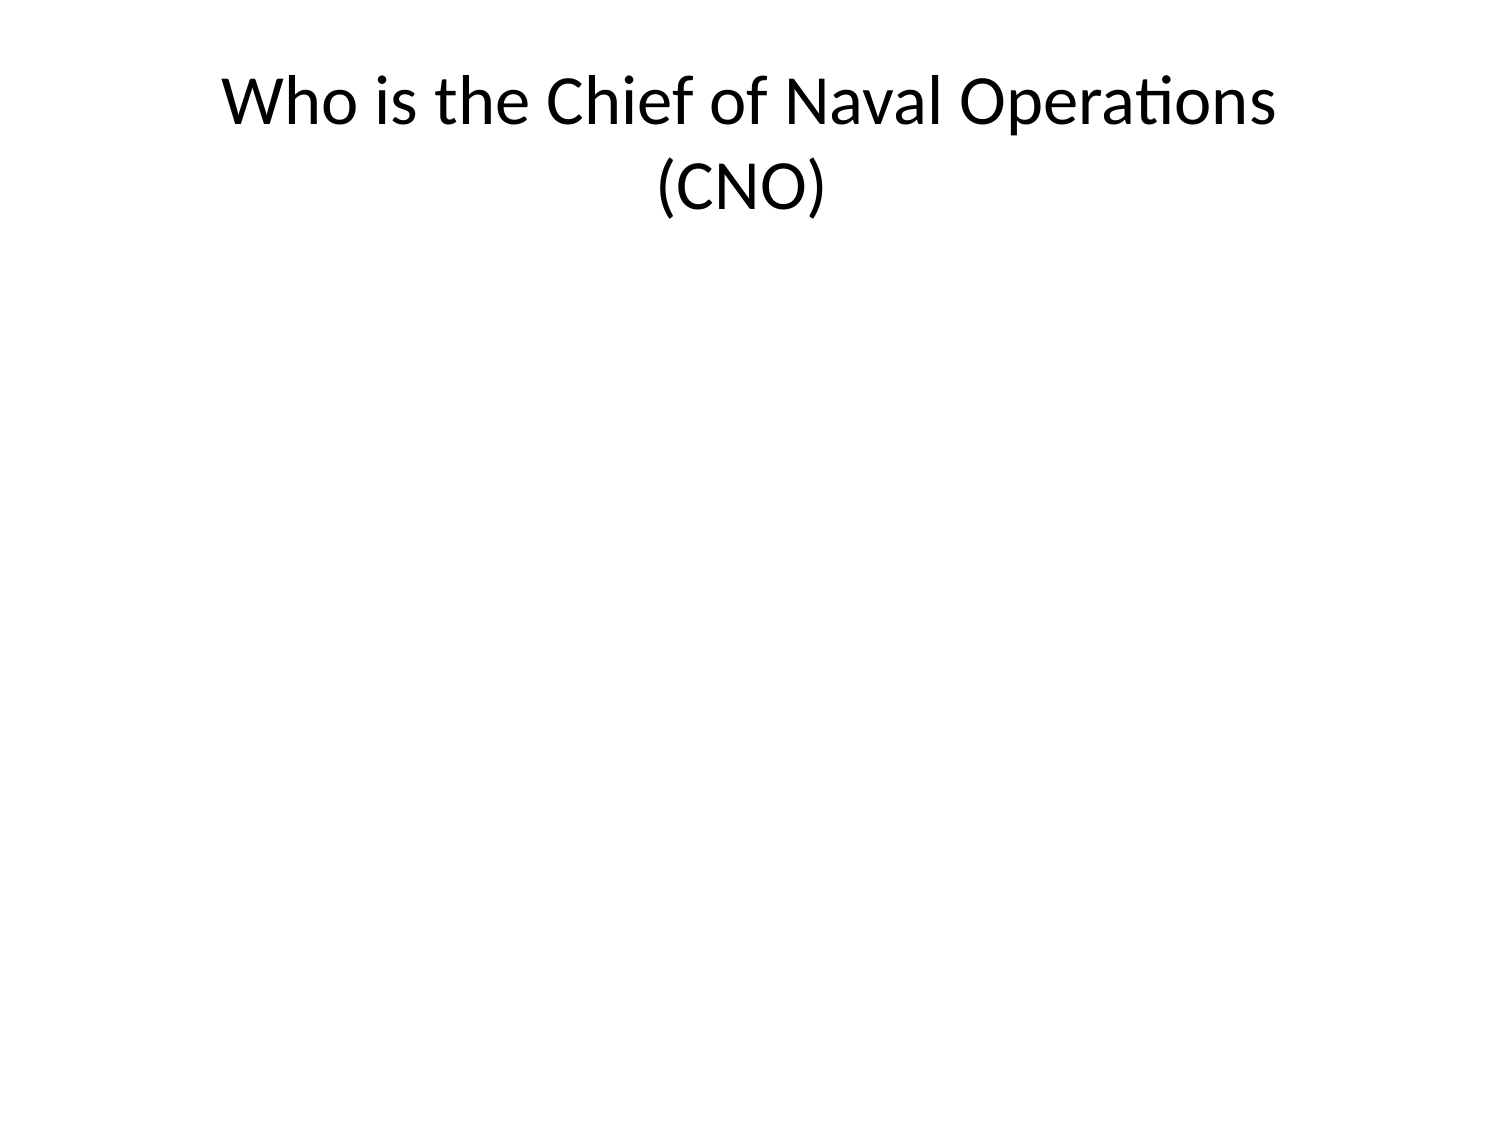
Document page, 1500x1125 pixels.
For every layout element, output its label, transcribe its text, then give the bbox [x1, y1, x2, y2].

title Who is the Chief of Naval Operations (CNO) [75, 45, 1425, 233]
